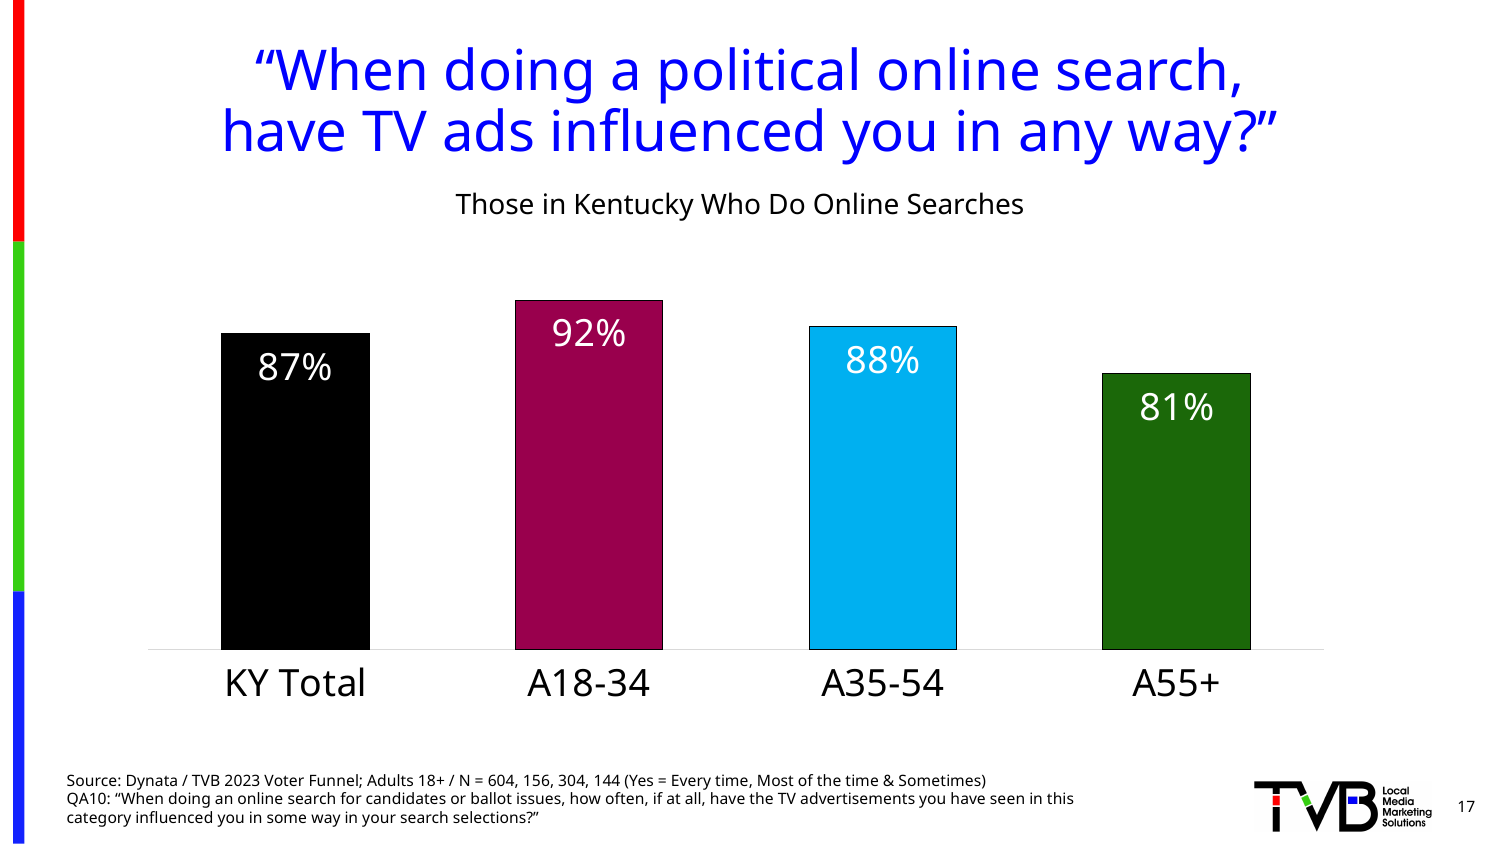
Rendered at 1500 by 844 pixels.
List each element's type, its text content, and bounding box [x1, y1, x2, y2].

slide_number 17 [1368, 784, 1491, 830]
text_box Those in Kentucky Who Do Online Searches [440, 178, 1040, 228]
chart [123, 236, 1349, 717]
title “When doing a political online search, have TV ads influenced you in any way?” [51, 34, 1449, 173]
list Source: Dynata / TVB 2023 Voter Funnel; Adults 18+ / N = 604, 156, 304, 144 (Yes = Every time, Most of the time & Sometimes) QA10: “When doing an online search for candidates or ballot issues, how often, if at all, have the TV advertisements you have seen in this category influenced you in some way in your search selections?” [51, 762, 1115, 835]
picture [1254, 781, 1432, 832]
